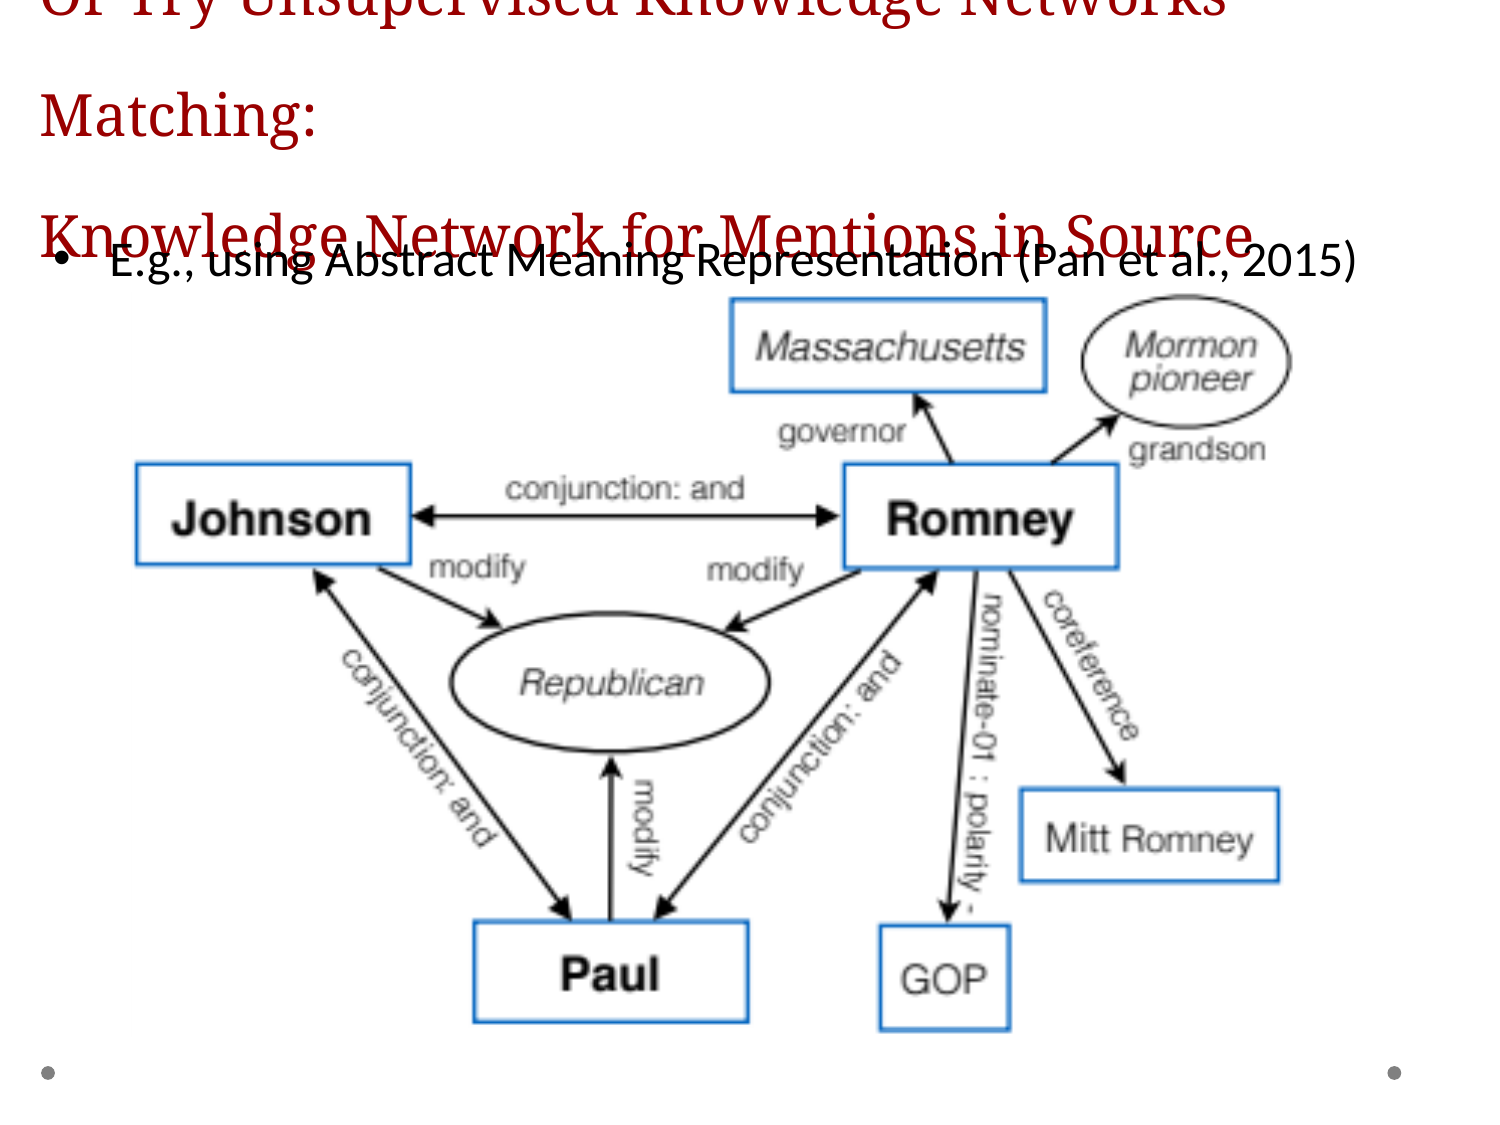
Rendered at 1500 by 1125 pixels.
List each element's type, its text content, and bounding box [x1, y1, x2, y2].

list E.g., using Abstract Meaning Representation (Pan et al., 2015) [38, 219, 1389, 294]
title Or Try Unsupervised Knowledge Networks Matching: Knowledge Network for Mentions in Source [24, 31, 1454, 144]
picture [130, 292, 1296, 1037]
